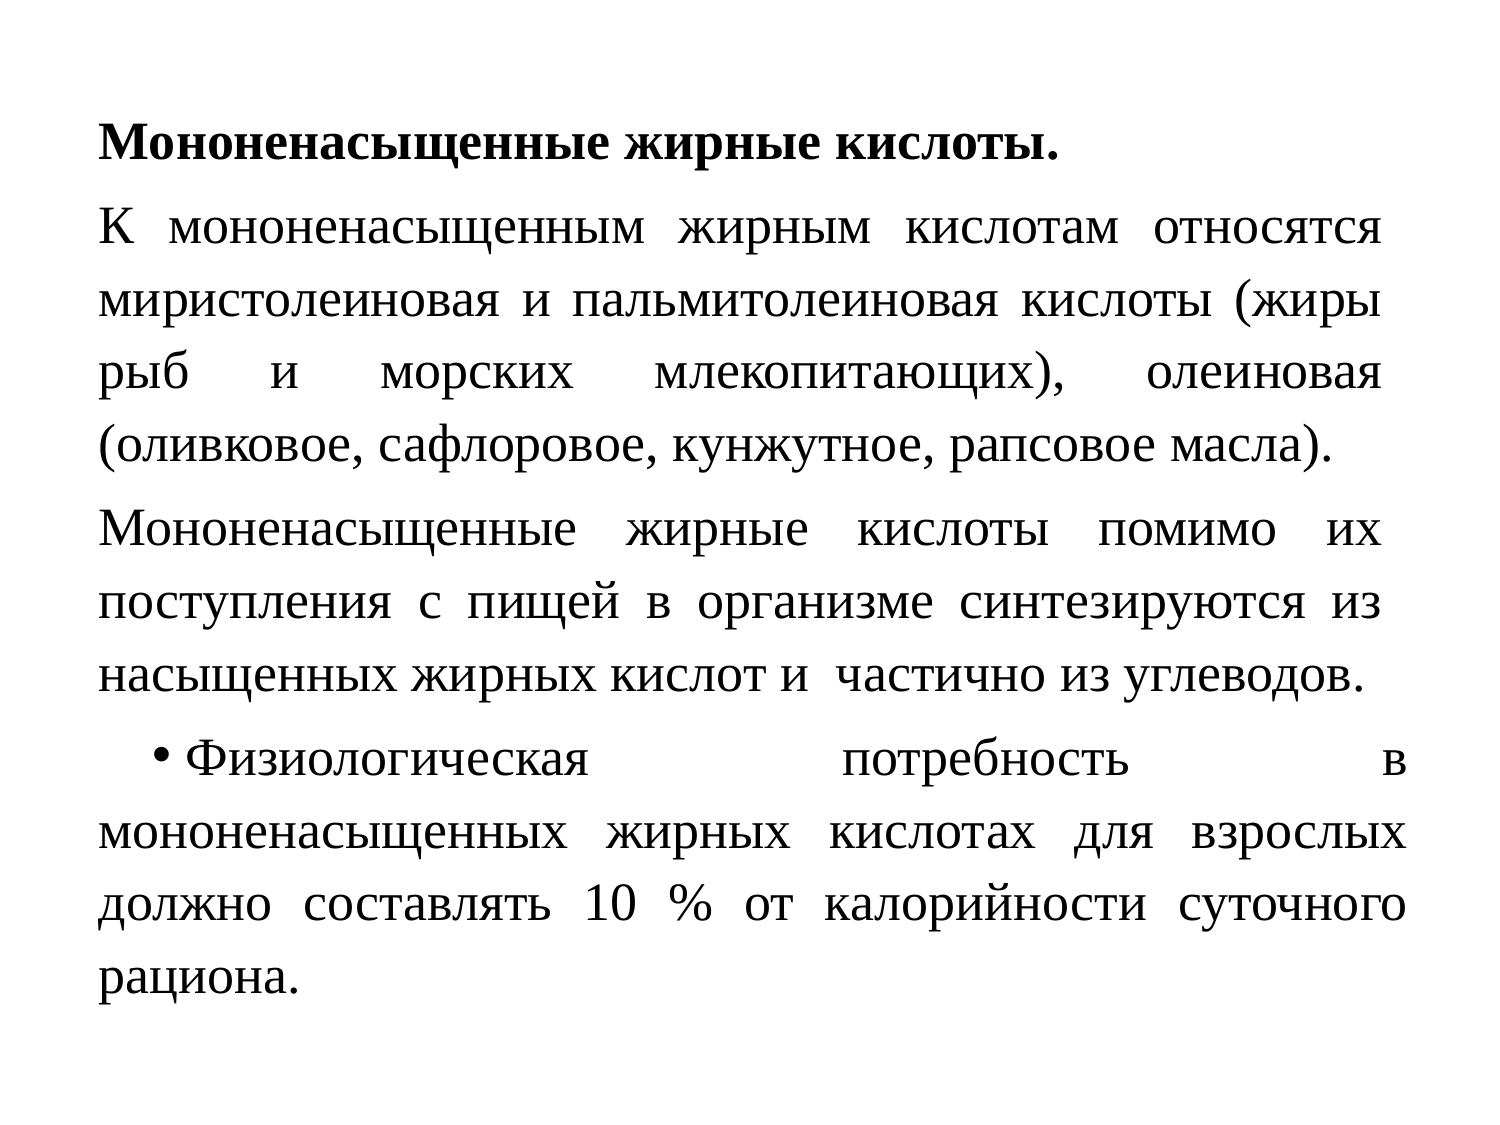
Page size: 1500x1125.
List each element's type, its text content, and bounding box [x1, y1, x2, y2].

list Мононенасыщенные жирные кислоты. К мононенасыщенным жирным кислотам относятся миристолеиновая и пальмитолеиновая кислоты (жиры рыб и морских млекопитающих), олеиновая (оливковое, сафлоровое, кунжутное, рапсовое масла). Мононенасыщенные жирные кислоты помимо их поступления с пищей в организме синтезируются из насыщенных жирных кислот и частично из углеводов. Физиологическая потребность в мононенасыщенных жирных кислотах для взрослых должно составлять 10 % от калорийности суточного рациона. [75, 90, 1425, 1071]
